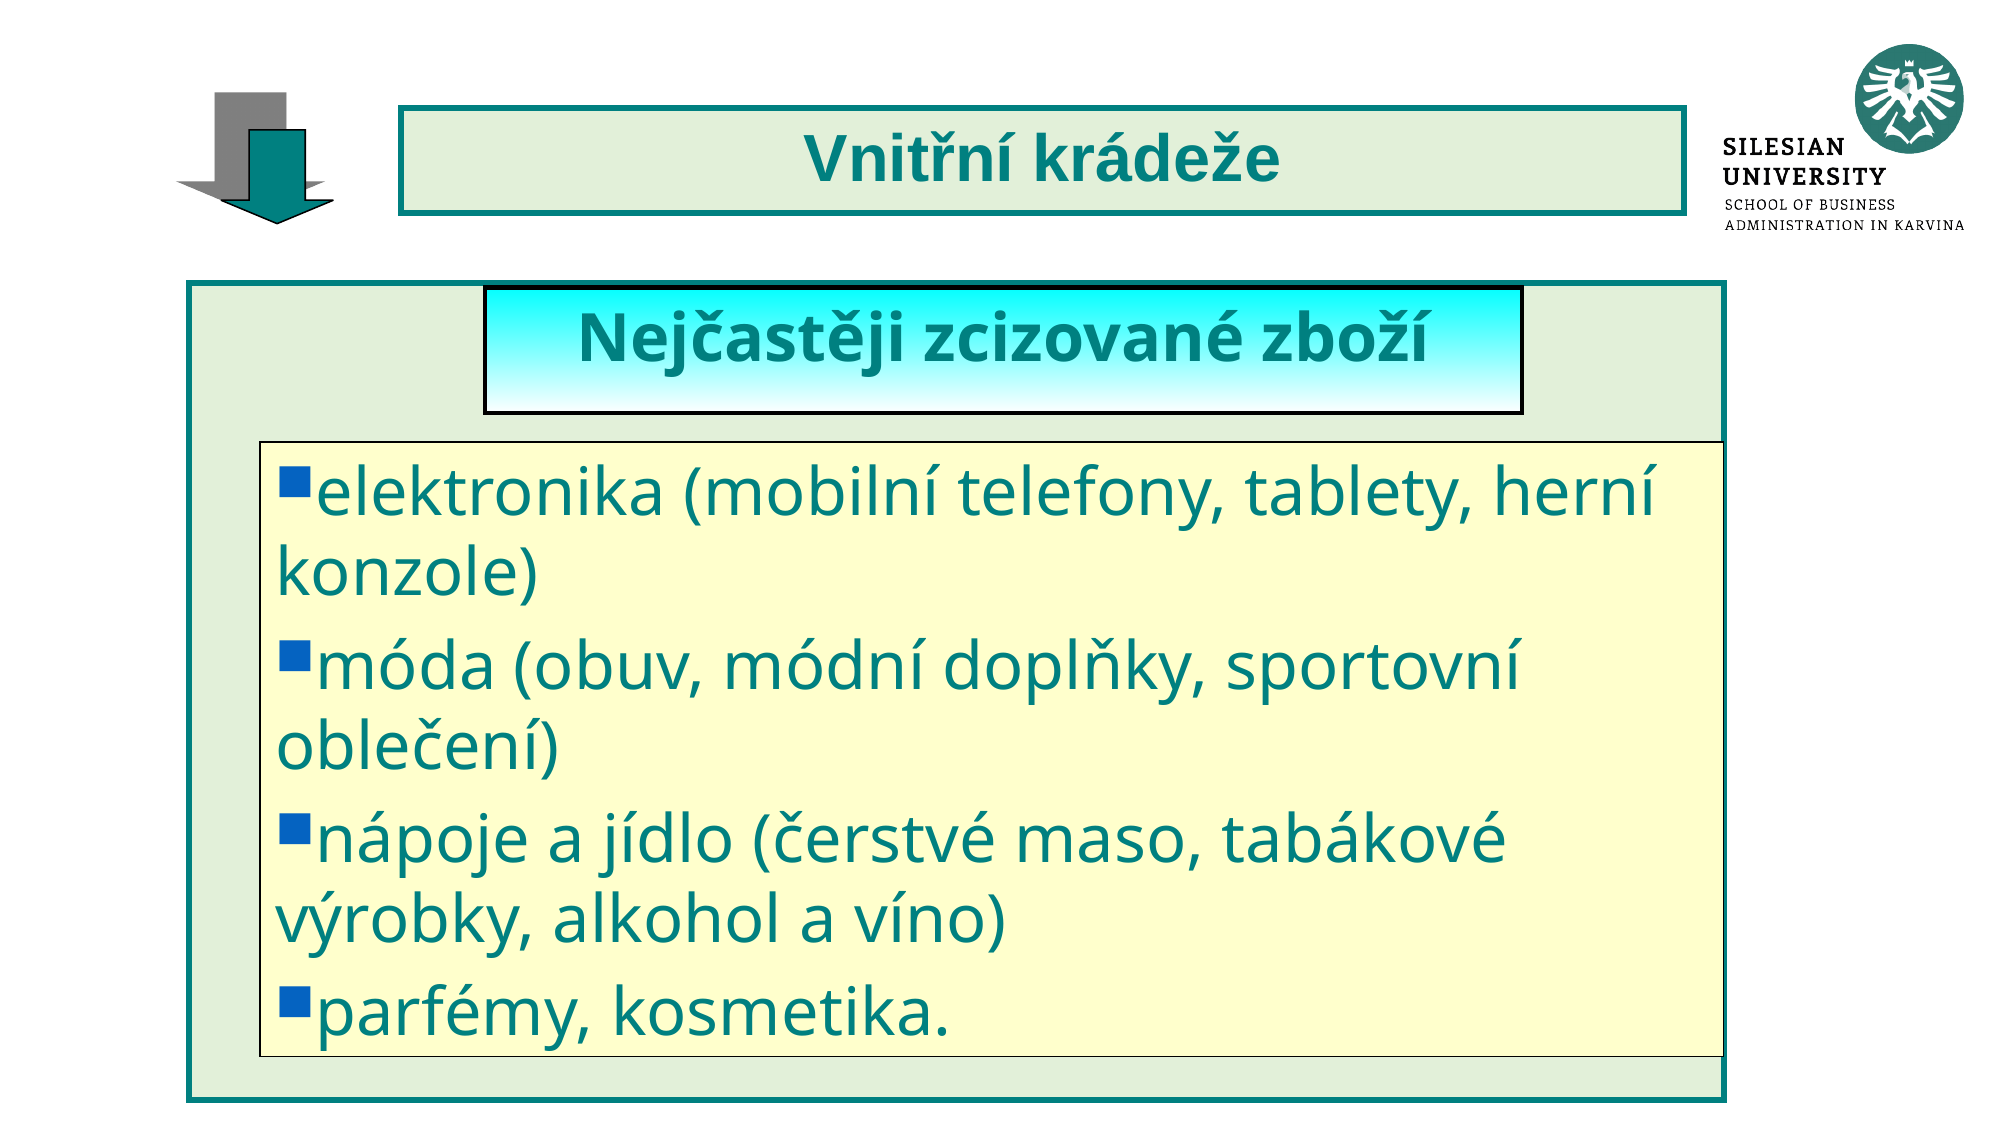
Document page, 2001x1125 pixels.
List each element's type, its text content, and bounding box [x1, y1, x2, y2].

text_box [220, 129, 334, 224]
text_box Nejčastěji zcizované zboží [485, 287, 1523, 414]
text_box elektronika (mobilní telefony, tablety, herní konzole) móda (obuv, módní doplňky, sportovní oblečení) nápoje a jídlo (čerstvé maso, tabákové výrobky, alkohol a víno) parfémy, kosmetika. [260, 441, 1724, 1057]
text_box [188, 283, 1724, 1100]
text_box Vnitřní krádeže [400, 107, 1685, 213]
picture [1723, 44, 1964, 230]
